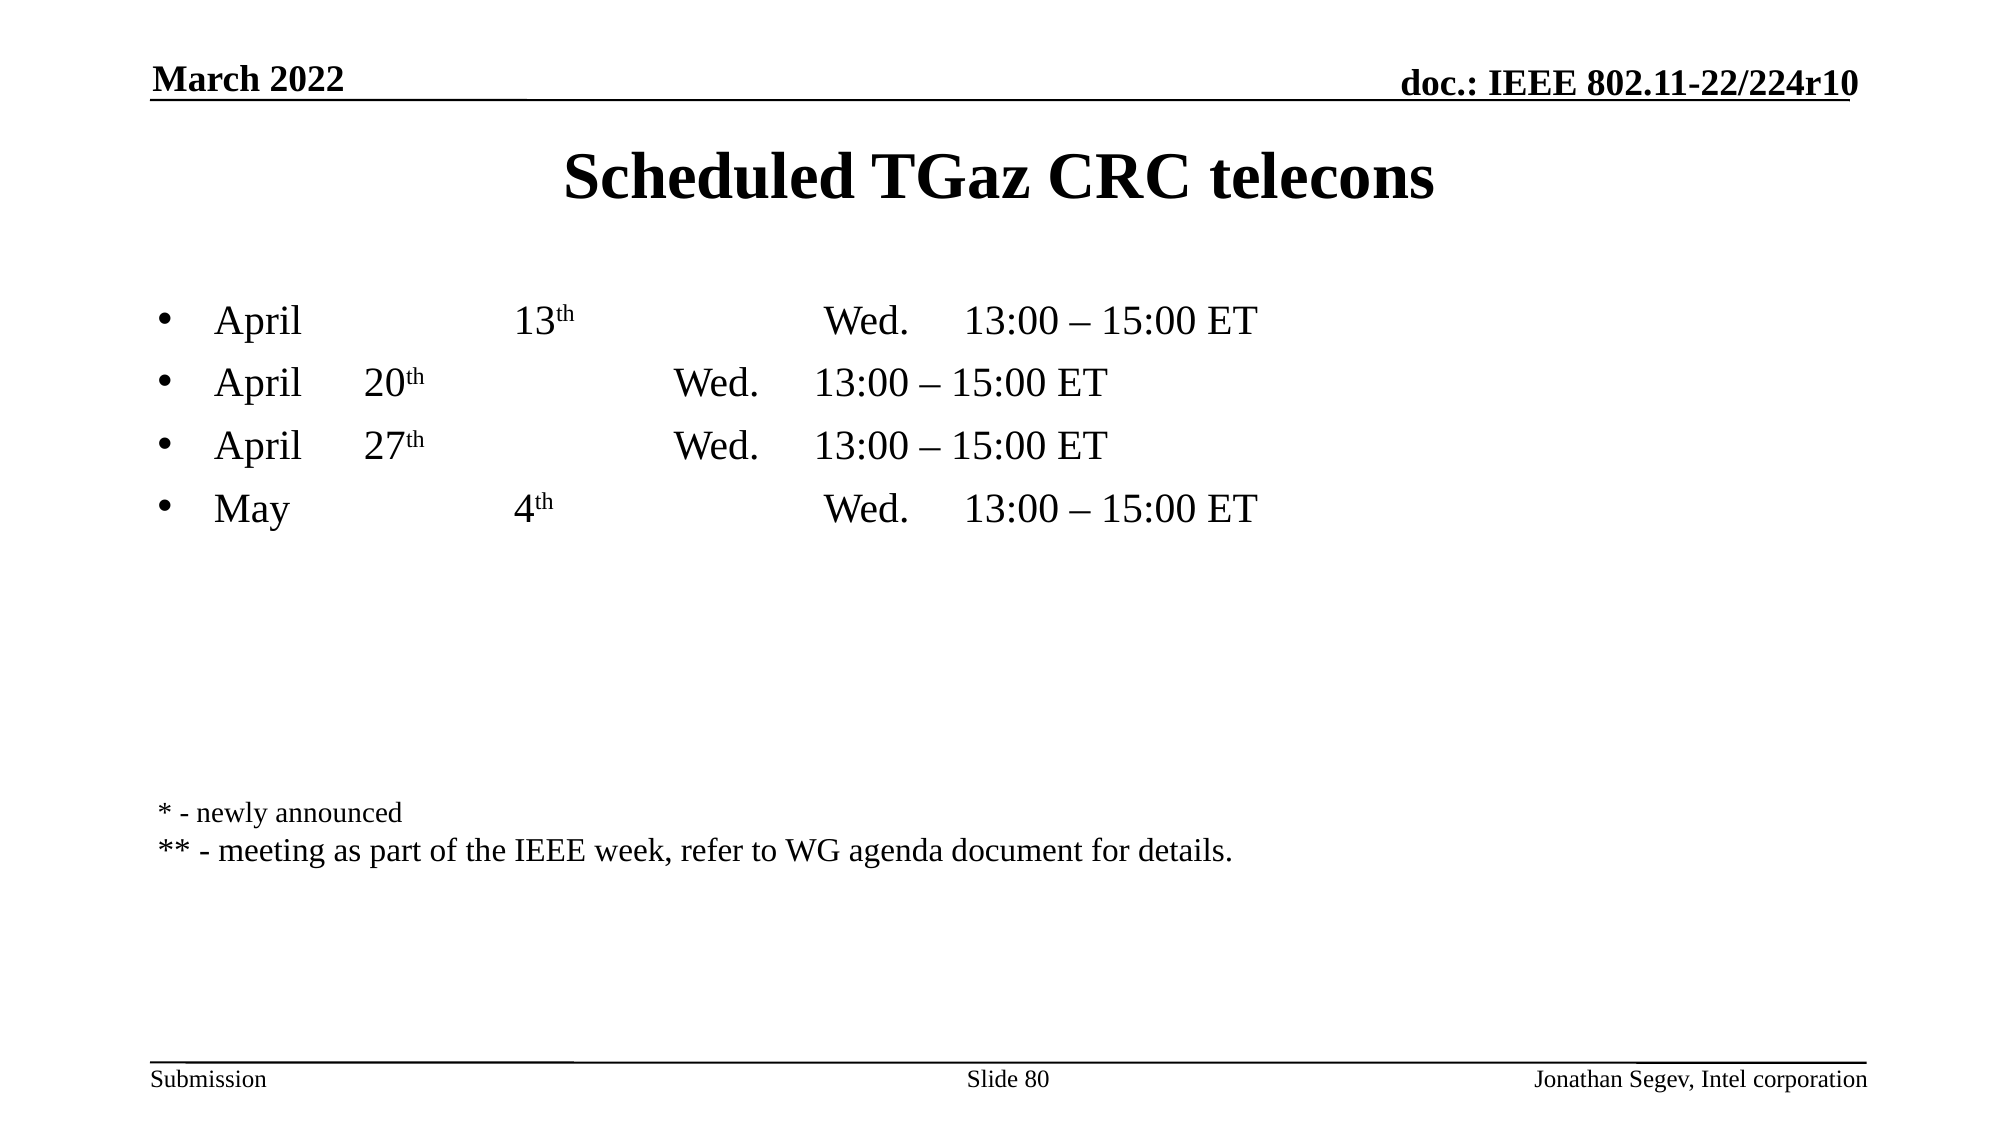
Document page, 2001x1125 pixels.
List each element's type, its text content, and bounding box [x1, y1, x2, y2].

slide_number Slide 80 [950, 1061, 1067, 1123]
footer Jonathan Segev, Intel corporation [1171, 1061, 1869, 1093]
title Scheduled TGaz CRC telecons [149, 112, 1850, 232]
text_box * - newly announced ** - meeting as part of the IEEE week, refer to WG agenda document for details. [142, 785, 1897, 876]
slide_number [152, 54, 563, 100]
text_box April 13th Wed. 13:00 – 15:00 ET April 20th Wed. 13:00 – 15:00 ET April 27th Wed. 13:00 – 15:00 ET May 4th Wed. 13:00 – 15:00 ET [142, 285, 1815, 637]
